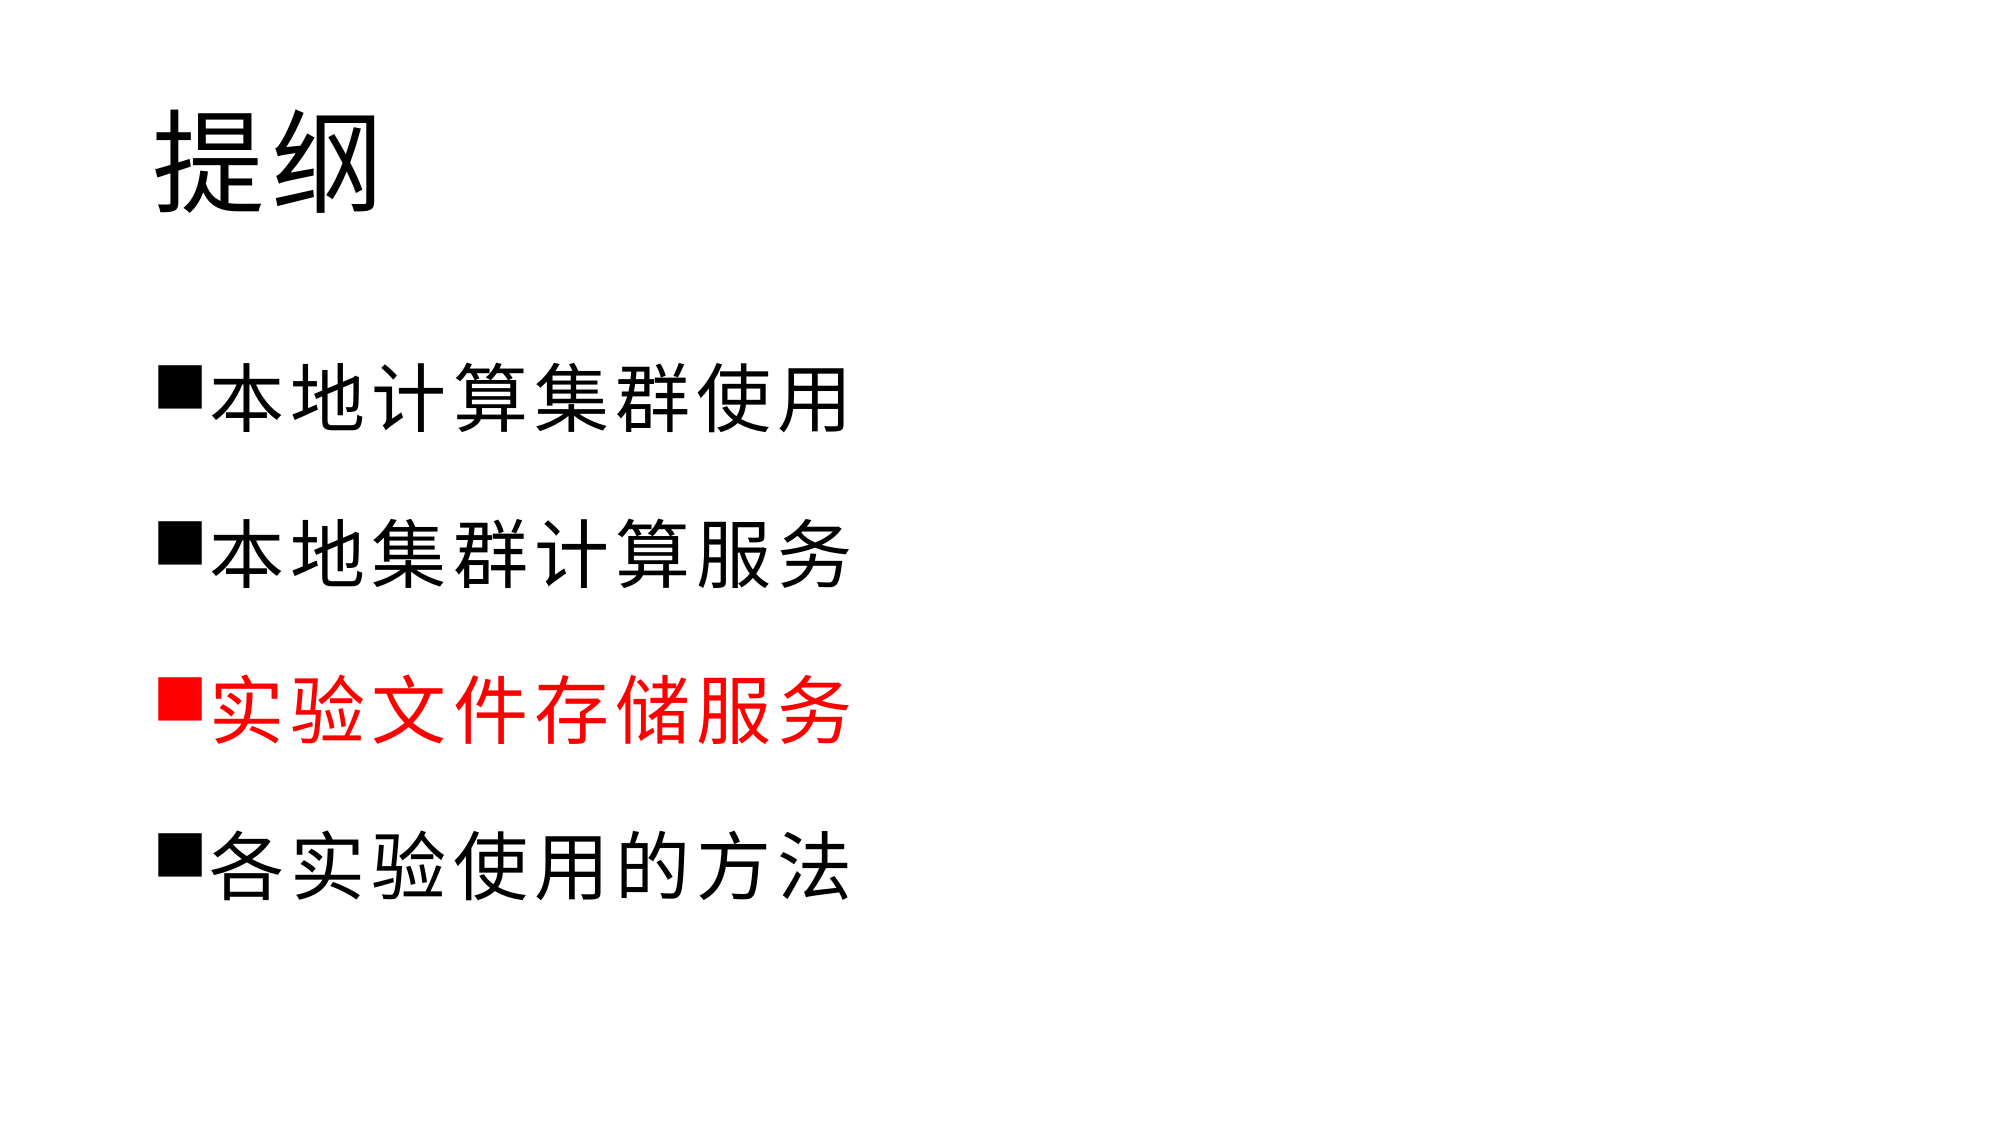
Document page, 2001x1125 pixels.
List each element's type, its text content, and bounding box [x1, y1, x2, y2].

list 本地计算集群使用 本地集群计算服务 实验文件存储服务 各实验使用的方法 [137, 299, 1863, 1014]
title 提纲 [137, 59, 1863, 278]
